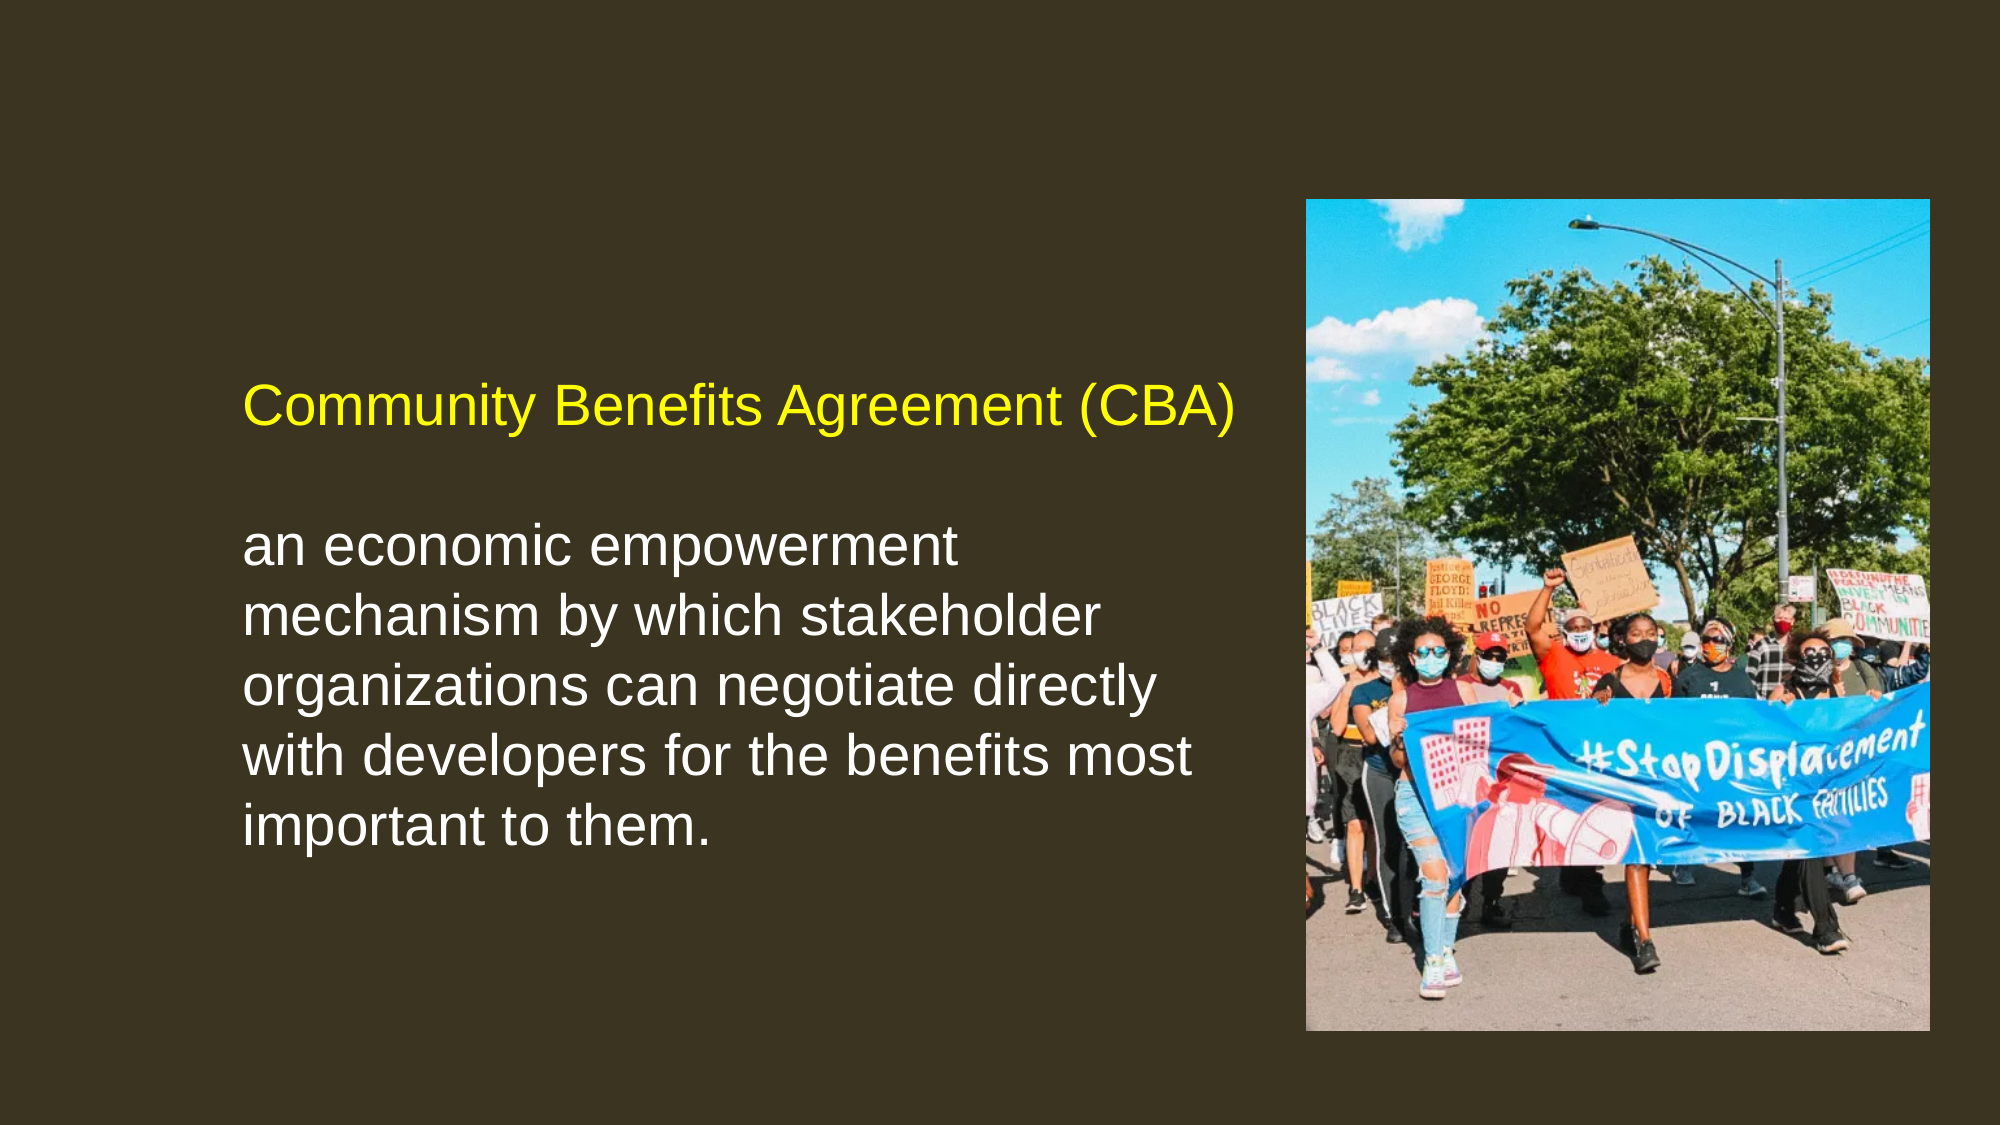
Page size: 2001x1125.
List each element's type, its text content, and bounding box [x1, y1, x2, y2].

text_box Community Benefits Agreement (CBA) an economic empowerment mechanism by which stakeholder organizations can negotiate directly with developers for the benefits most important to them. [227, 360, 1259, 865]
picture [1305, 199, 1930, 1032]
